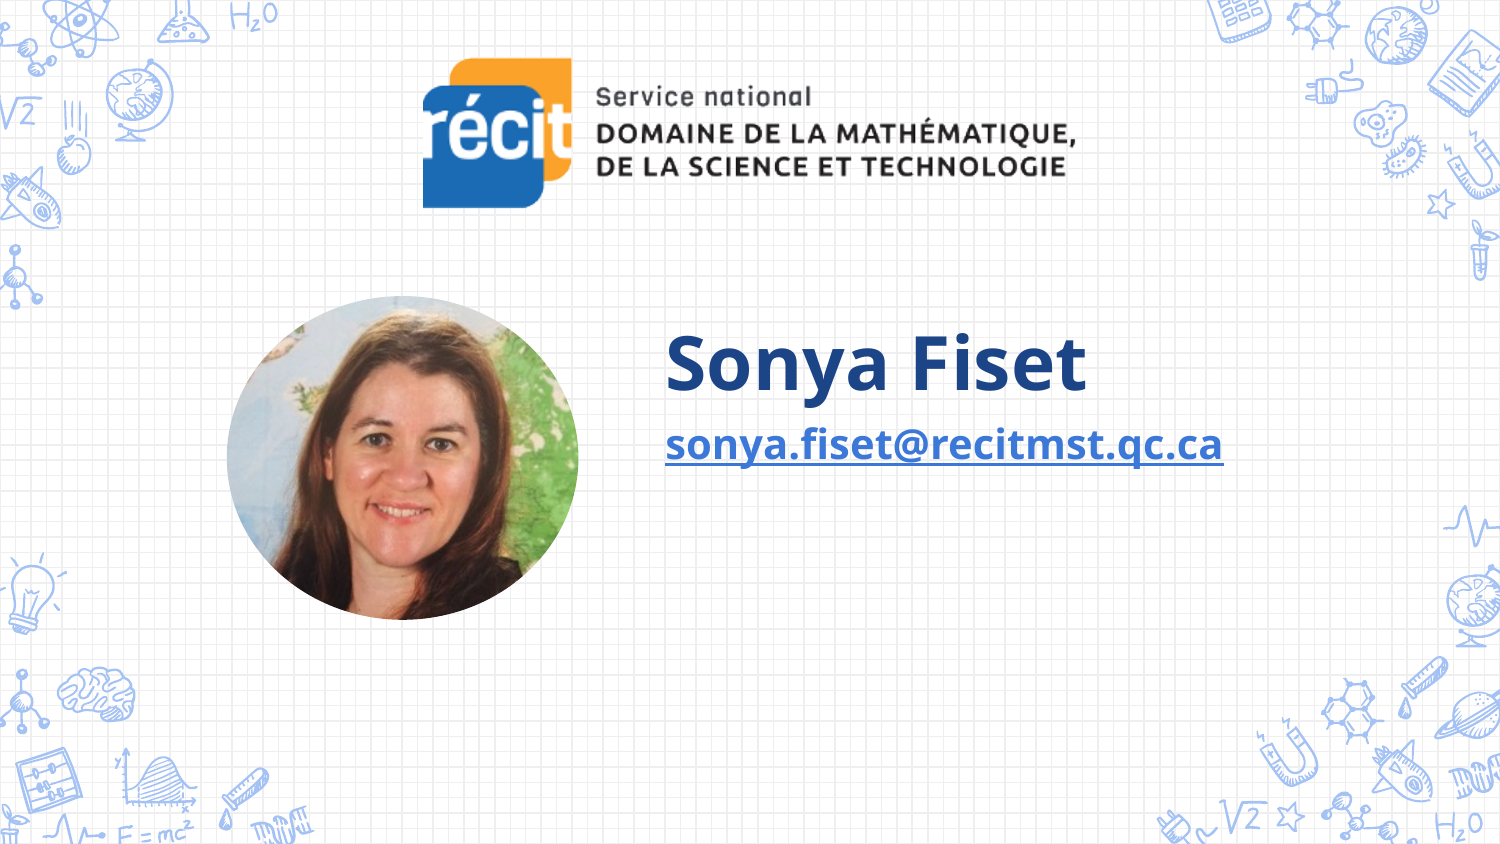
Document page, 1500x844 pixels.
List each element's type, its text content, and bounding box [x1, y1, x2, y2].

text_box [0, 0, 493, 59]
picture [423, 40, 1077, 229]
list Sonya Fiset sonya.fiset@recitmst.qc.ca [650, 197, 1412, 704]
picture [226, 295, 579, 621]
